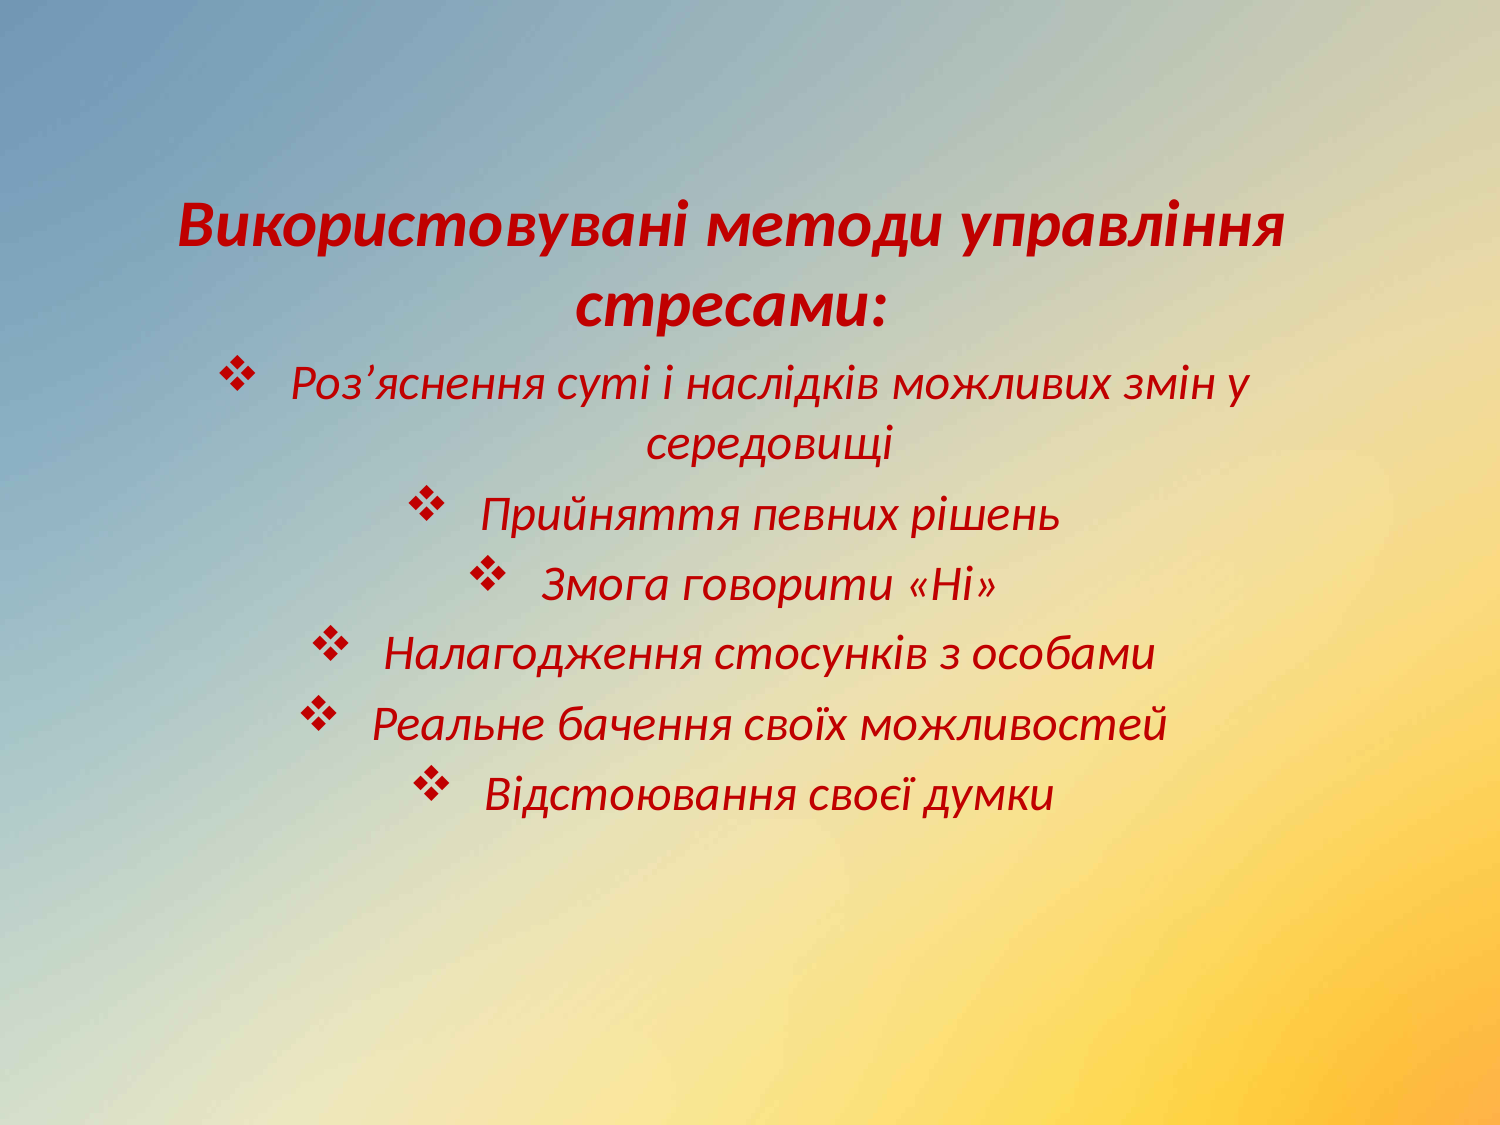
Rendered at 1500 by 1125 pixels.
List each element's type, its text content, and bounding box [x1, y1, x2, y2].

subtitle Використовувані методи управління стресами: Роз’яснення суті і наслідків можливих змін у середовищі Прийняття певних рішень Змога говорити «Ні» Налагодження стосунків з особами Реальне бачення своїх можливостей Відстоювання своєї думки [123, 172, 1341, 461]
picture [0, 0, 1500, 1125]
